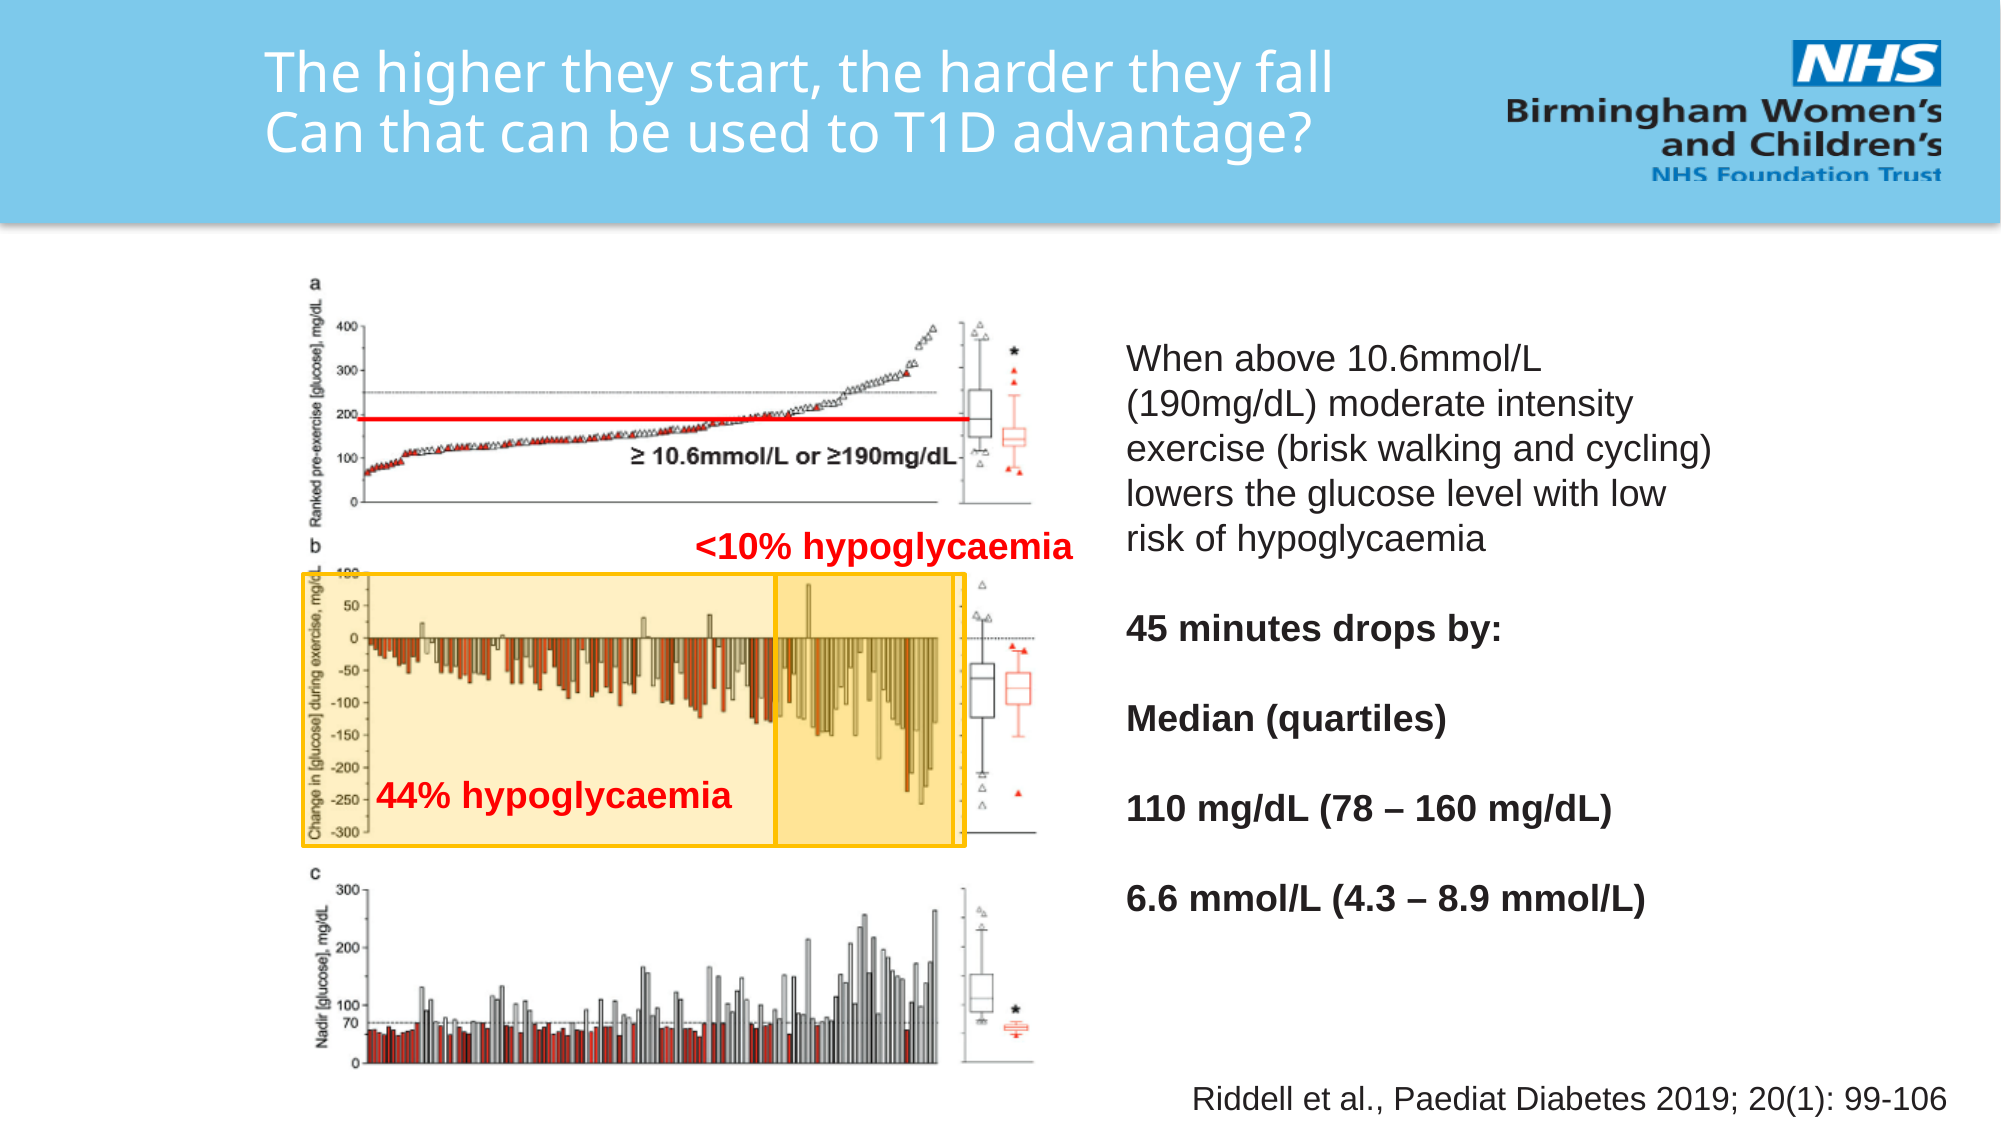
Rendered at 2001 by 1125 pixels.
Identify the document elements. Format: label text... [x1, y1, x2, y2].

text_box <10% hypoglycaemia [1062, 514, 1308, 575]
text_box Riddell et al., Paediat Diabetes 2019; 20(1): 99-106 [1177, 1069, 2000, 1125]
picture [302, 266, 1058, 1074]
text_box When above 10.6mmol/L (190mg/dL) moderate intensity exercise (brisk walking and cycling) lowers the glucose level with low risk of hypoglycaemia 45 minutes drops by: Median (quartiles) 110 mg/dL (78 – 160 mg/dL) 6.6 mmol/L (4.3 – 8.9 mmol/L) [1111, 327, 1739, 1007]
title The higher they start, the harder they fall Can that can be used to T1D advantage? [249, 0, 1408, 213]
